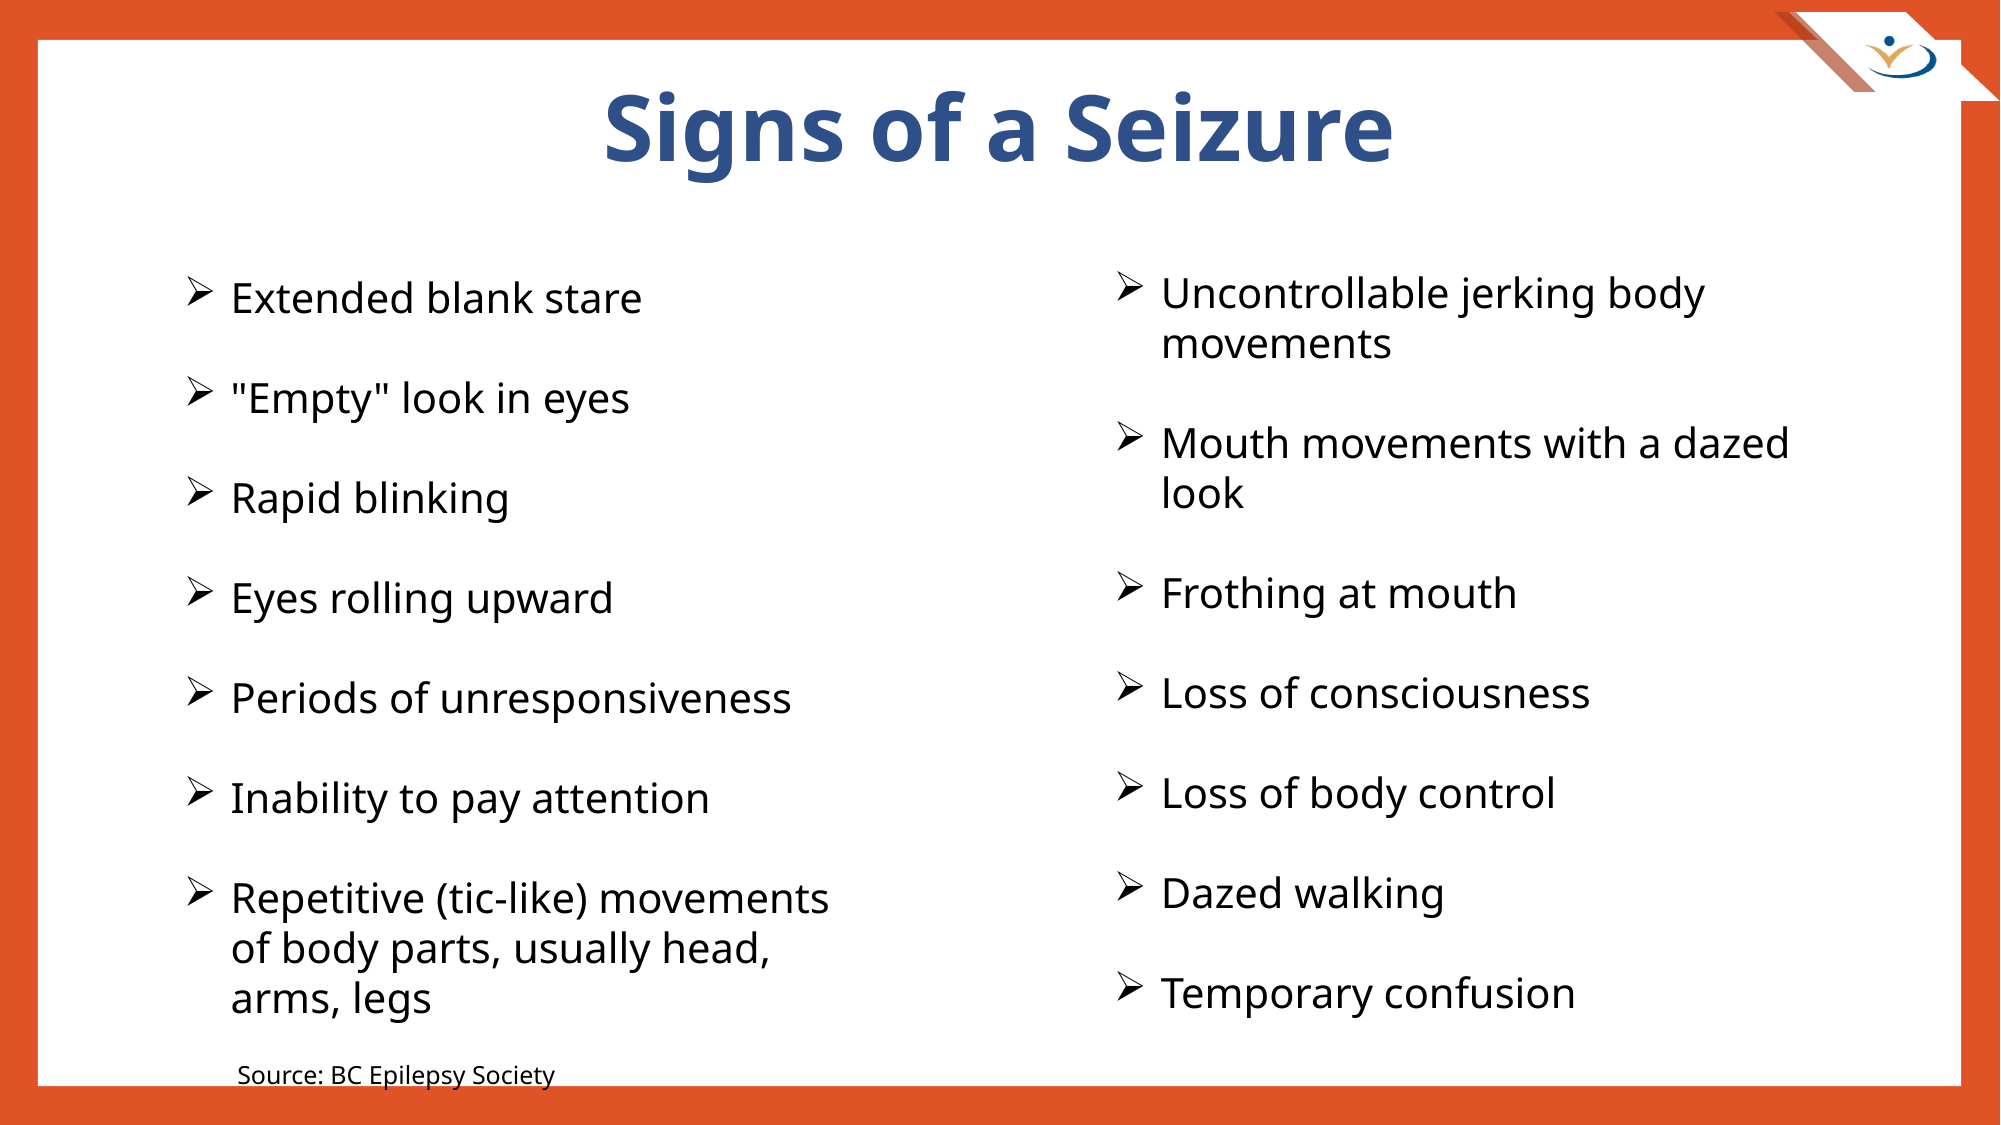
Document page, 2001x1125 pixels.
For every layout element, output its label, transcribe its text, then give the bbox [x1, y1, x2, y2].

text_box Uncontrollable jerking body movements Mouth movements with a dazed look Frothing at mouth Loss of consciousness Loss of body control Dazed walking Temporary confusion [1081, 214, 1819, 1025]
text_box Source: BC Epilepsy Society [150, 1051, 705, 1097]
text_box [1773, 11, 2000, 102]
list Signs of a Seizure [333, 75, 1667, 202]
text_box Extended blank stare "Empty" look in eyes Rapid blinking Eyes rolling upward Periods of unresponsiveness Inability to pay attention Repetitive (tic-like) movements of body parts, usually head, arms, legs [150, 214, 849, 1030]
